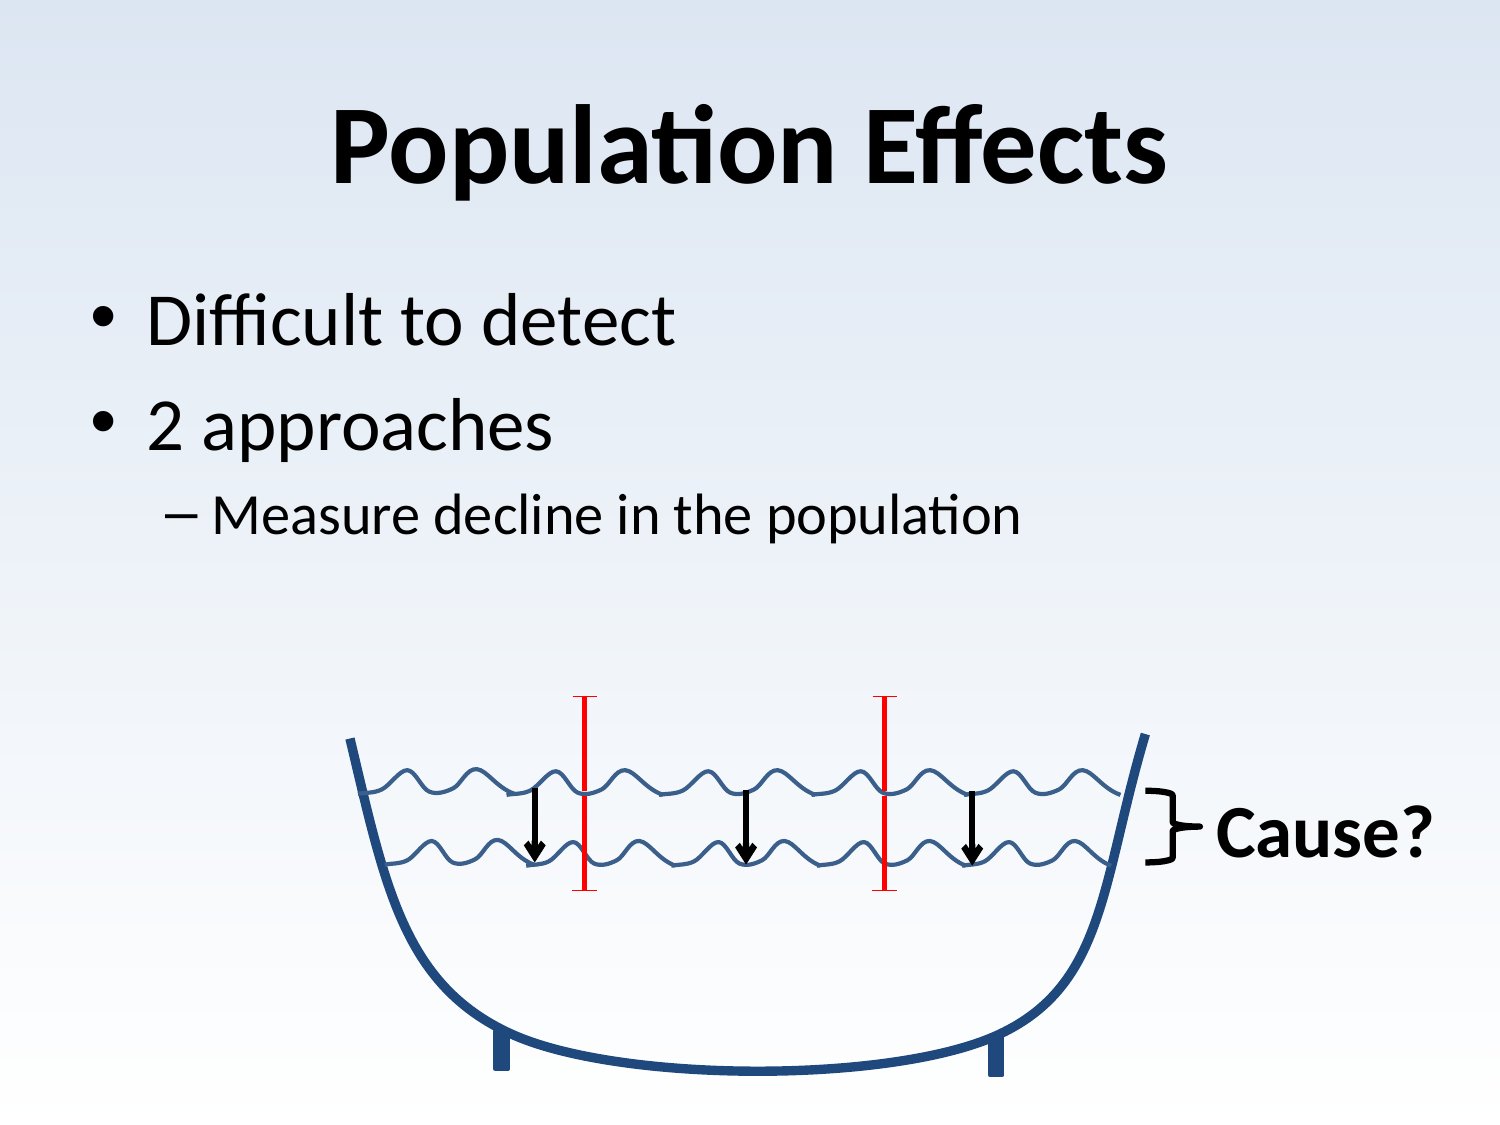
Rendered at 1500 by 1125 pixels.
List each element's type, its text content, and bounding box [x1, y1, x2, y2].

text_box [381, 872, 1113, 1074]
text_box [384, 787, 566, 866]
text_box [347, 737, 566, 769]
text_box [363, 804, 379, 863]
title Population Effects [75, 45, 1425, 233]
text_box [902, 768, 1121, 796]
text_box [357, 768, 566, 796]
text_box [902, 733, 1148, 858]
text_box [571, 696, 898, 892]
text_box [988, 1035, 1004, 1077]
text_box [493, 1029, 510, 1071]
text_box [902, 787, 1112, 866]
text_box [1145, 774, 1452, 882]
list Difficult to detect 2 approaches Measure decline in the population [75, 262, 1425, 1005]
